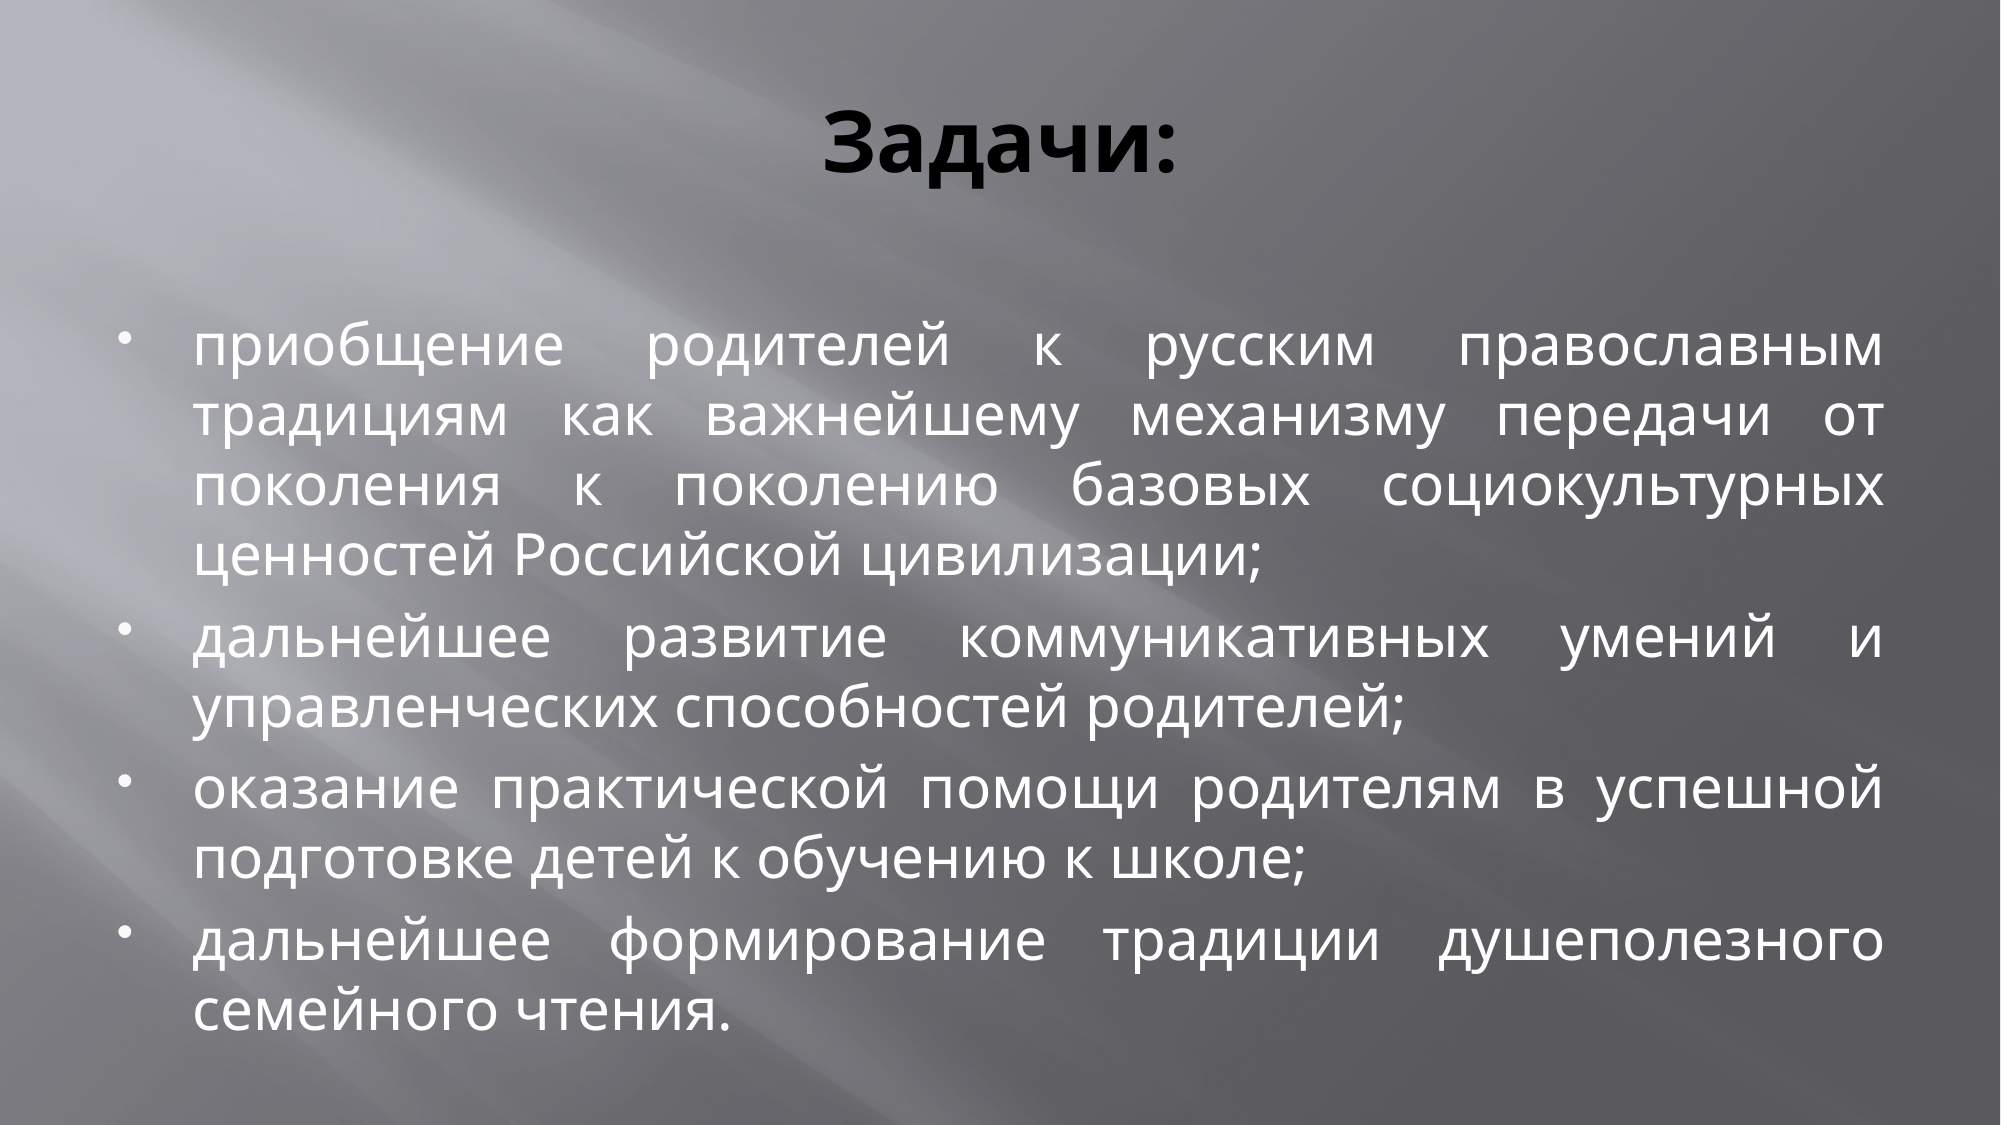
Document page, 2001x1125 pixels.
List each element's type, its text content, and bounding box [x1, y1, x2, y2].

list приобщение родителей к русским православным традициям как важнейшему механизму передачи от поколения к поколению базовых социокультурных ценностей Российской цивилизации; дальнейшее развитие коммуникативных умений и управленческих способностей родителей; оказание практической помощи родителям в успешной подготовке детей к обучению к школе; дальнейшее формирование традиции душеполезного семейного чтения. [99, 167, 1900, 1060]
title Задачи: [99, 45, 1900, 167]
